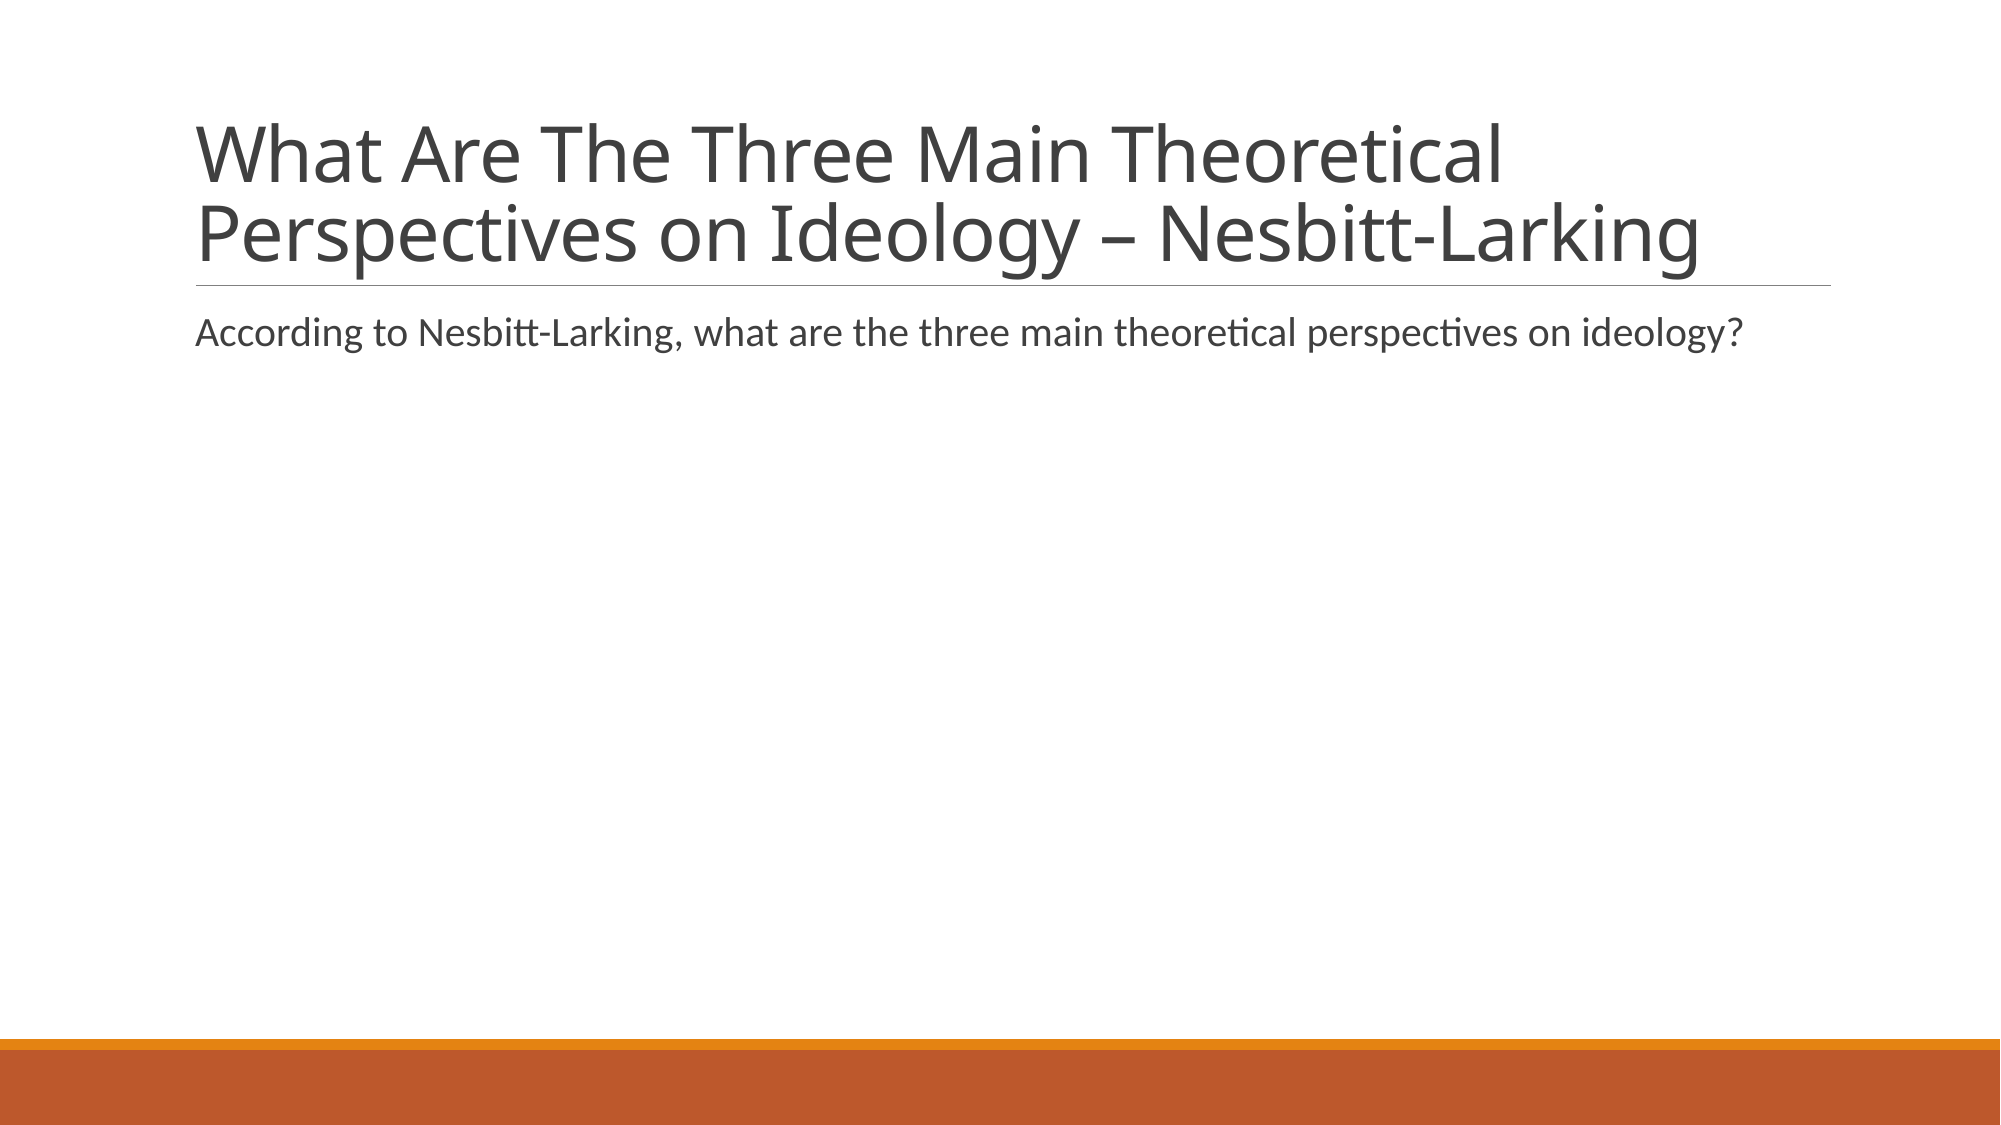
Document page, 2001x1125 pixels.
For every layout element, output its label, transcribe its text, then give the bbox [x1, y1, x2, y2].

title What Are The Three Main Theoretical Perspectives on Ideology – Nesbitt-Larking [180, 47, 1830, 285]
list According to Nesbitt-Larking, what are the three main theoretical perspectives on ideology? [180, 302, 1830, 963]
